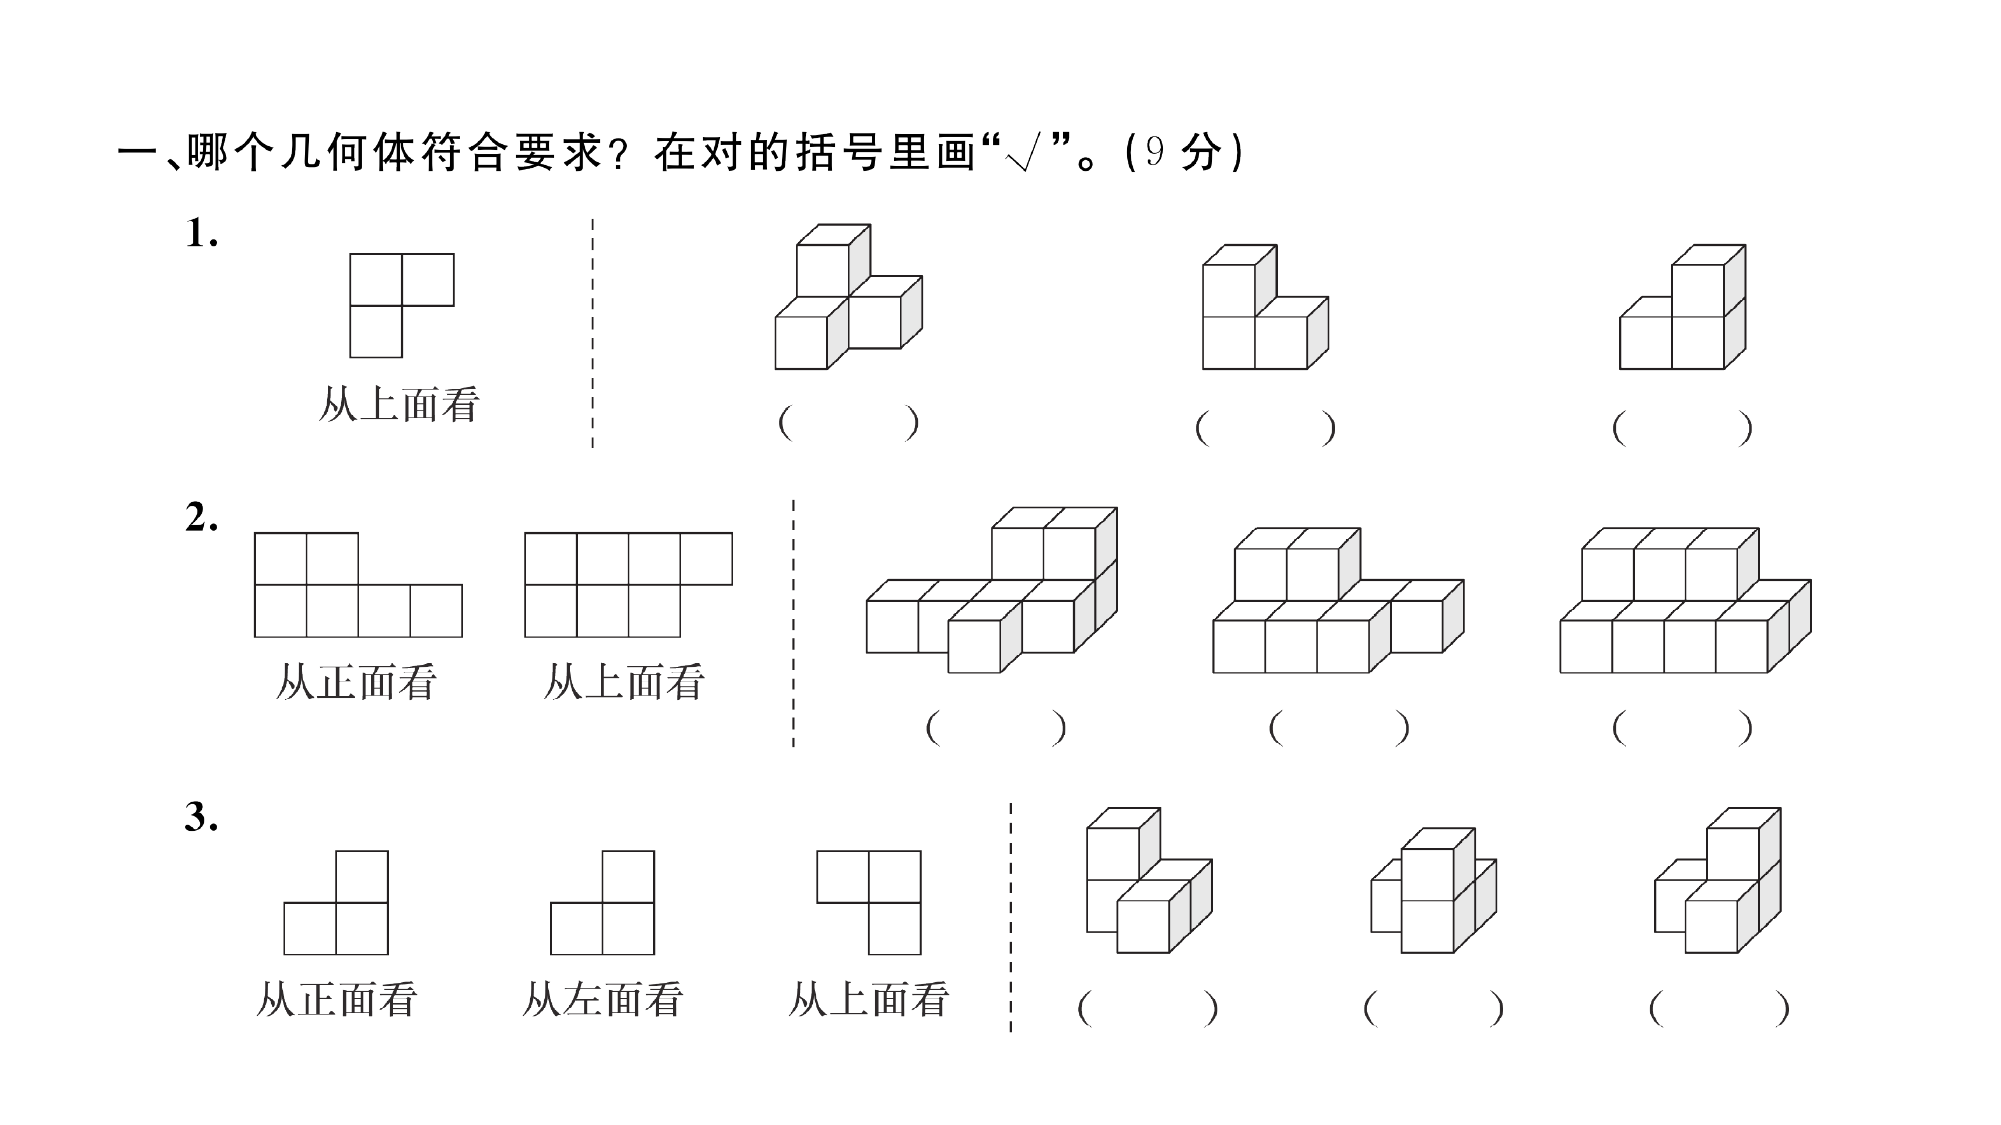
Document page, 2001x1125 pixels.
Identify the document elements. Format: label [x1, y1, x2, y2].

picture [114, 101, 1969, 1047]
